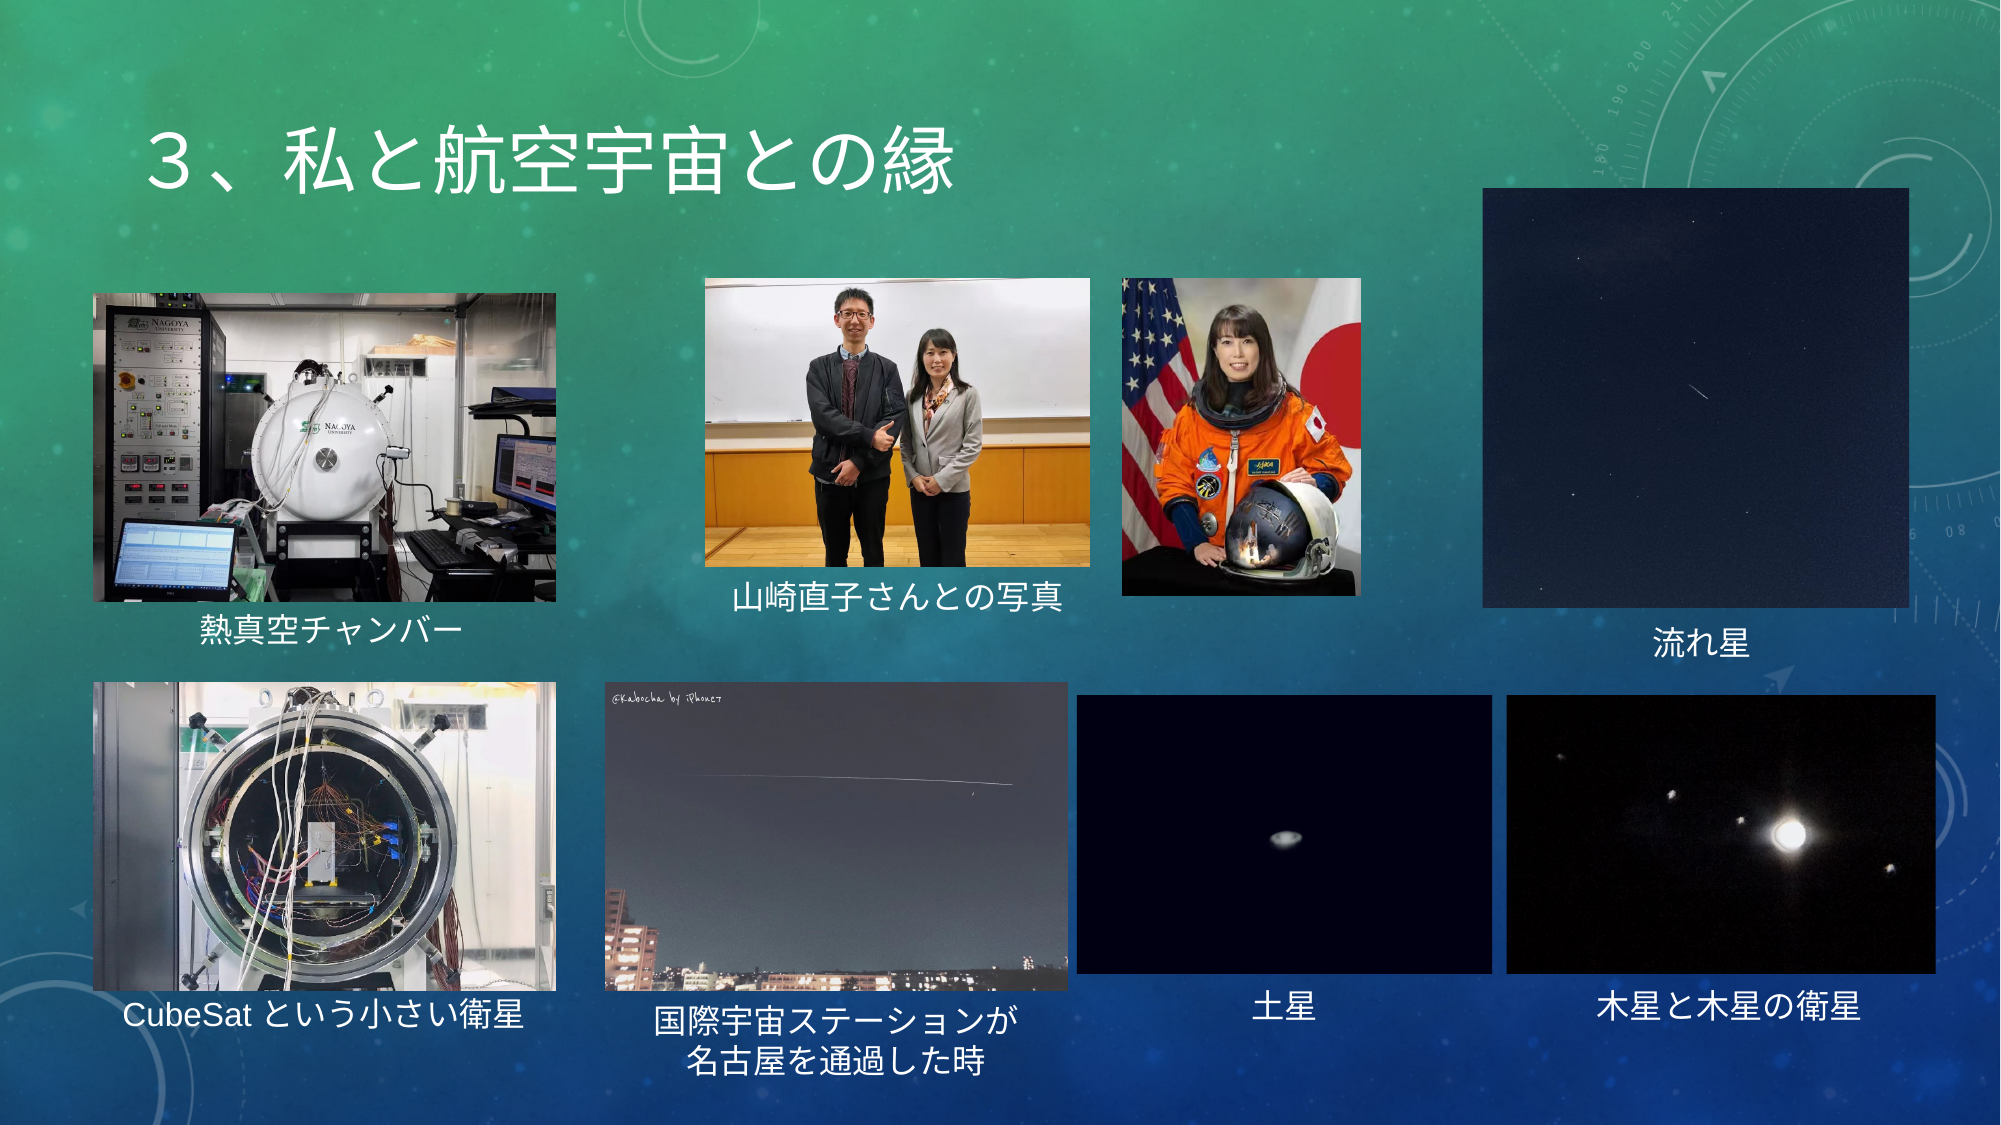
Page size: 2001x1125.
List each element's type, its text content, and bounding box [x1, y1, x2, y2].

title ３、私と航空宇宙との縁 [117, 39, 1779, 279]
text_box 国際宇宙ステーションが 名古屋を通過した時 [622, 1002, 1050, 1088]
text_box 熱真空チャンバー [93, 601, 572, 656]
text_box 流れ星 [1488, 614, 1916, 670]
text_box CubeSatという小さい衛星 [85, 985, 564, 1041]
text_box 土星 [1071, 977, 1498, 1033]
text_box 山崎直子さんとの写真 [658, 568, 1137, 624]
text_box 木星と木星の衛星 [1516, 977, 1943, 1033]
picture [0, 0, 2001, 1125]
